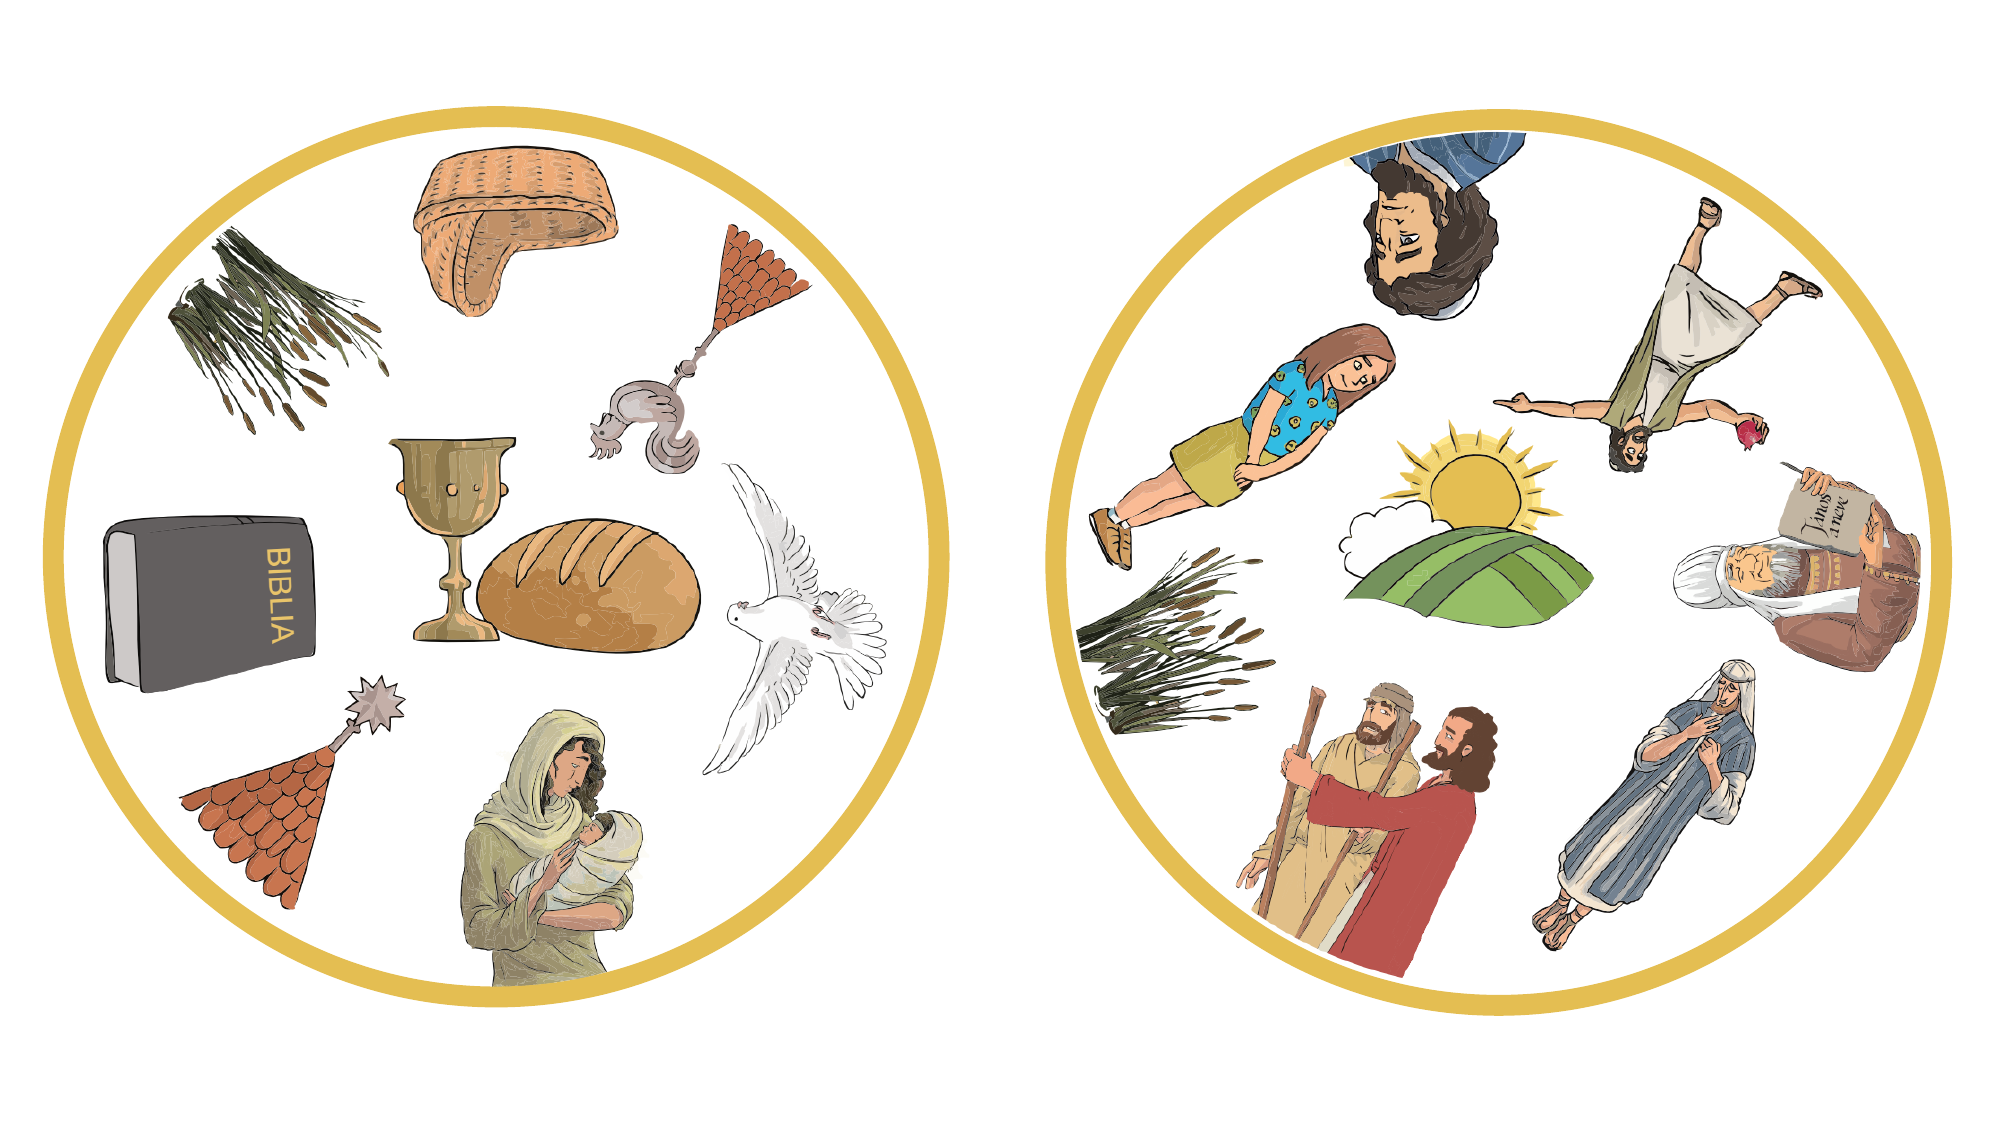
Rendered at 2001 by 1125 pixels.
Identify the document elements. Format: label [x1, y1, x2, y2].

picture [53, 116, 940, 997]
picture [1055, 119, 1942, 1006]
